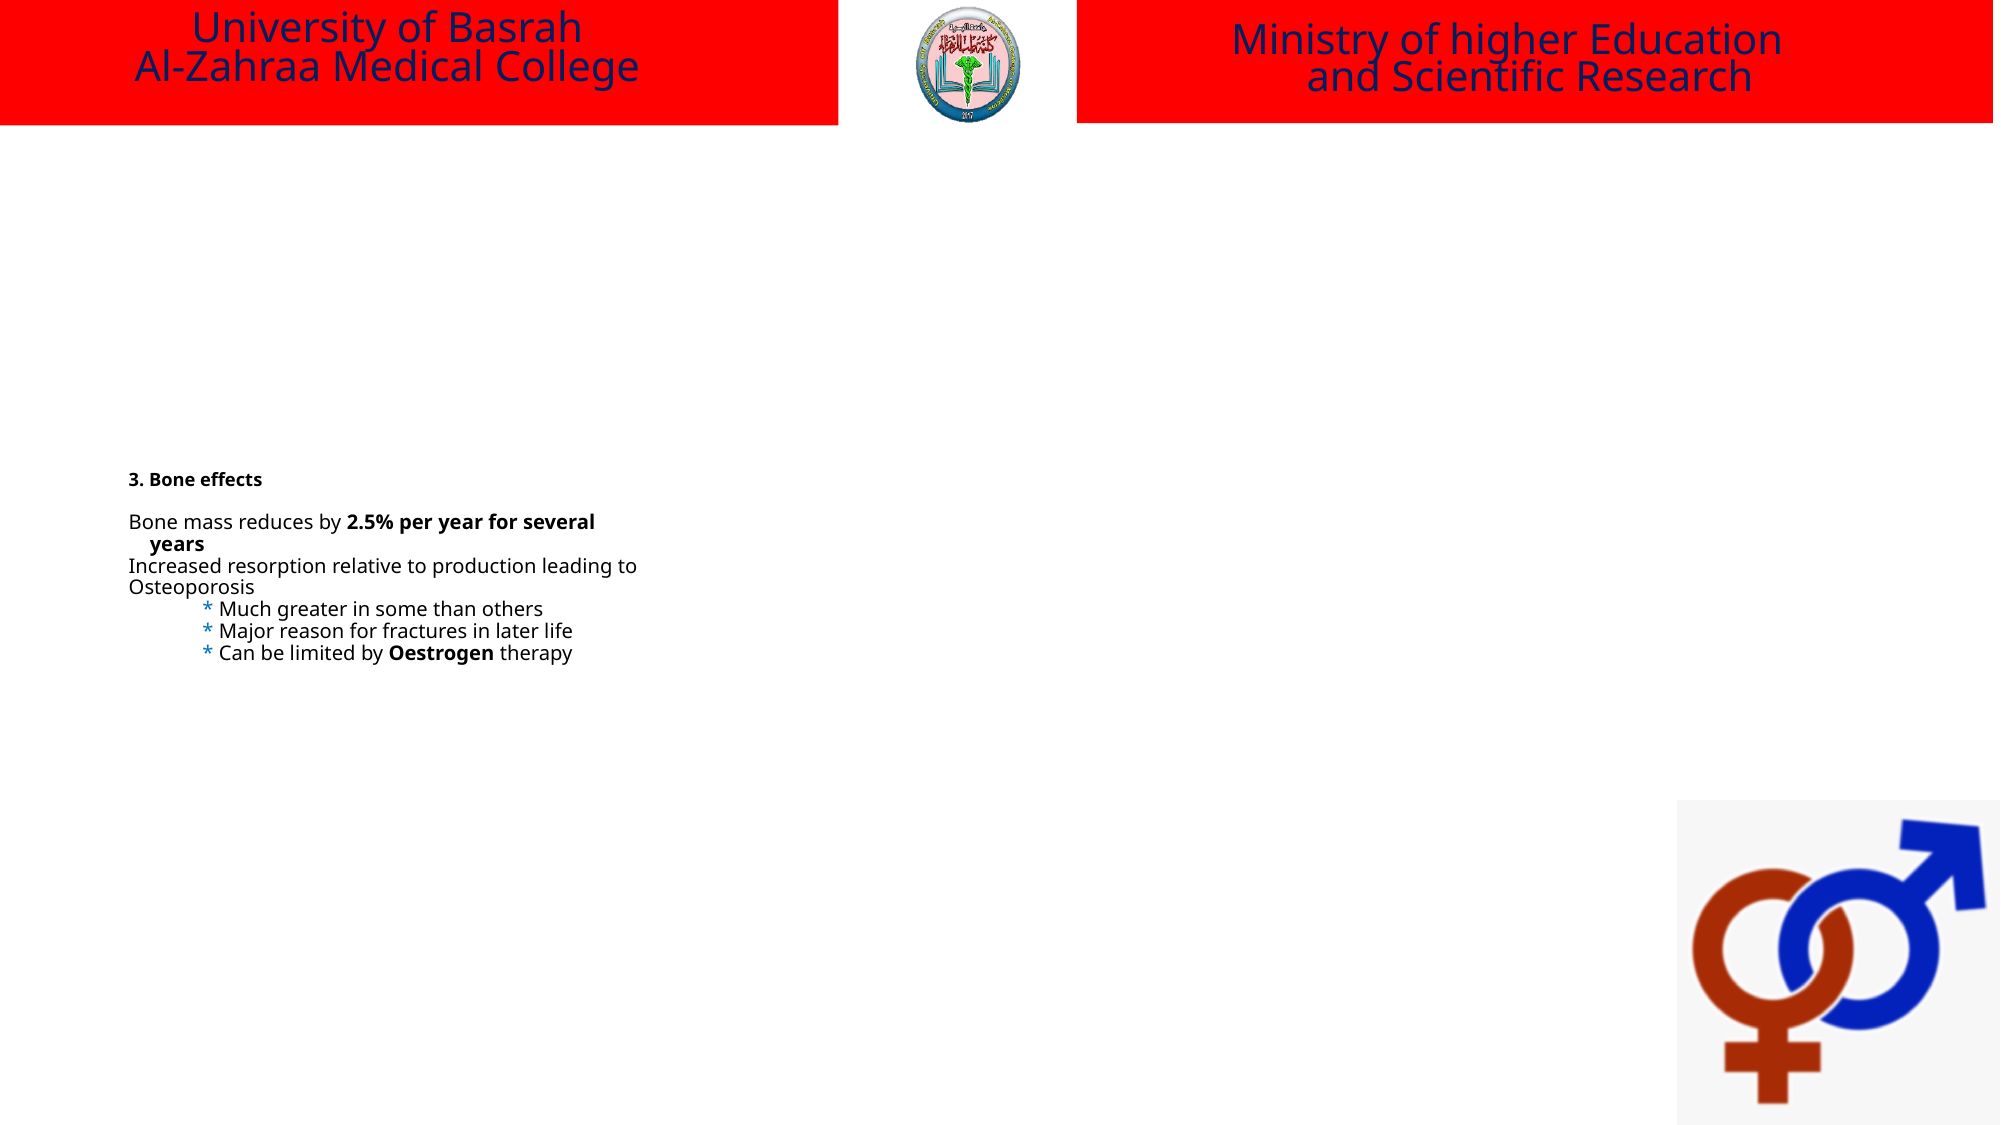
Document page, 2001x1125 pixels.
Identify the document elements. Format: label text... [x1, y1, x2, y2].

text_box [0, 0, 839, 126]
text_box University of Basrah Al-Zahraa Medical College [99, 10, 675, 90]
text_box Ministry of higher Education and Scientific Research [1213, 20, 1811, 100]
picture [1677, 800, 2000, 1125]
text_box [1076, 0, 1993, 124]
text_box [915, 6, 1021, 123]
title 3. Bone effects Bone mass reduces by 2.5% per year for several years Increased resorption relative to production leading to Osteoporosis * Much greater in some than others * Major reason for fractures in later life * Can be limited by Oestrogen therapy [113, 458, 1839, 677]
